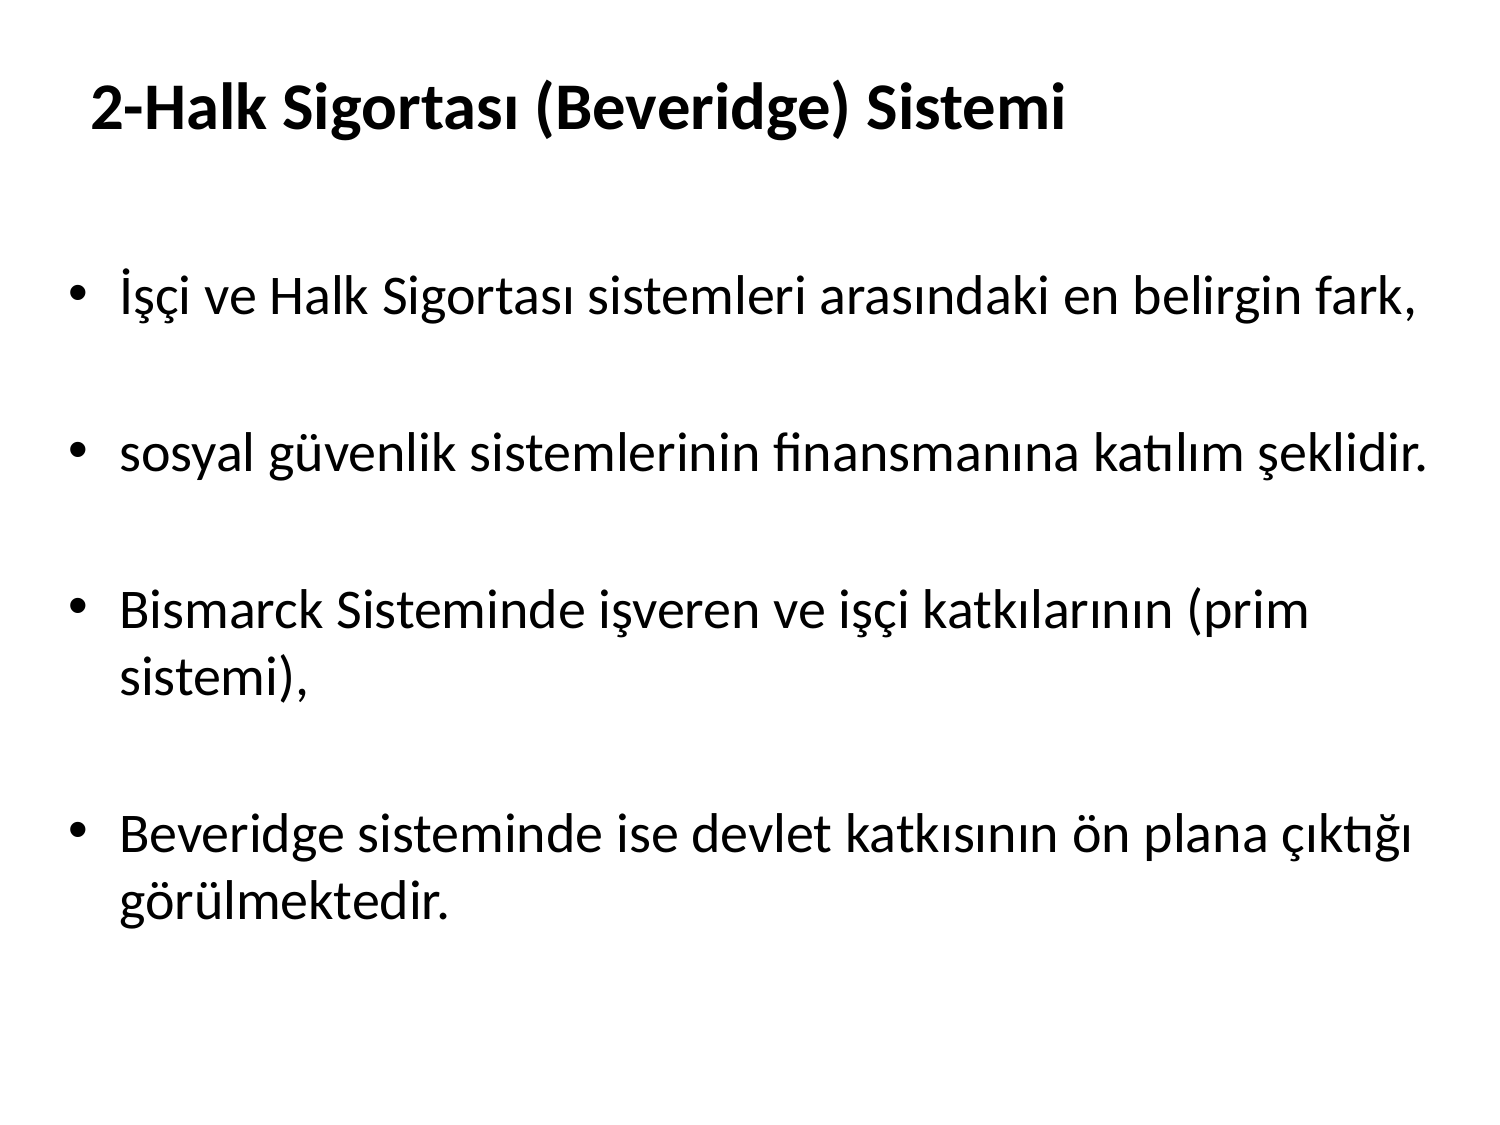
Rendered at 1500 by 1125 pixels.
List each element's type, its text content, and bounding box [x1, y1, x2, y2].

title 2-Halk Sigortası (Beveridge) Sistemi [75, 45, 1425, 161]
list İşçi ve Halk Sigortası sistemleri arasındaki en belirgin fark, sosyal güvenlik sistemlerinin finansmanına katılım şeklidir. Bismarck Sisteminde işveren ve işçi katkılarının (prim sistemi), Beveridge sisteminde ise devlet katkısının ön plana çıktığı görülmektedir. [53, 172, 1447, 1071]
